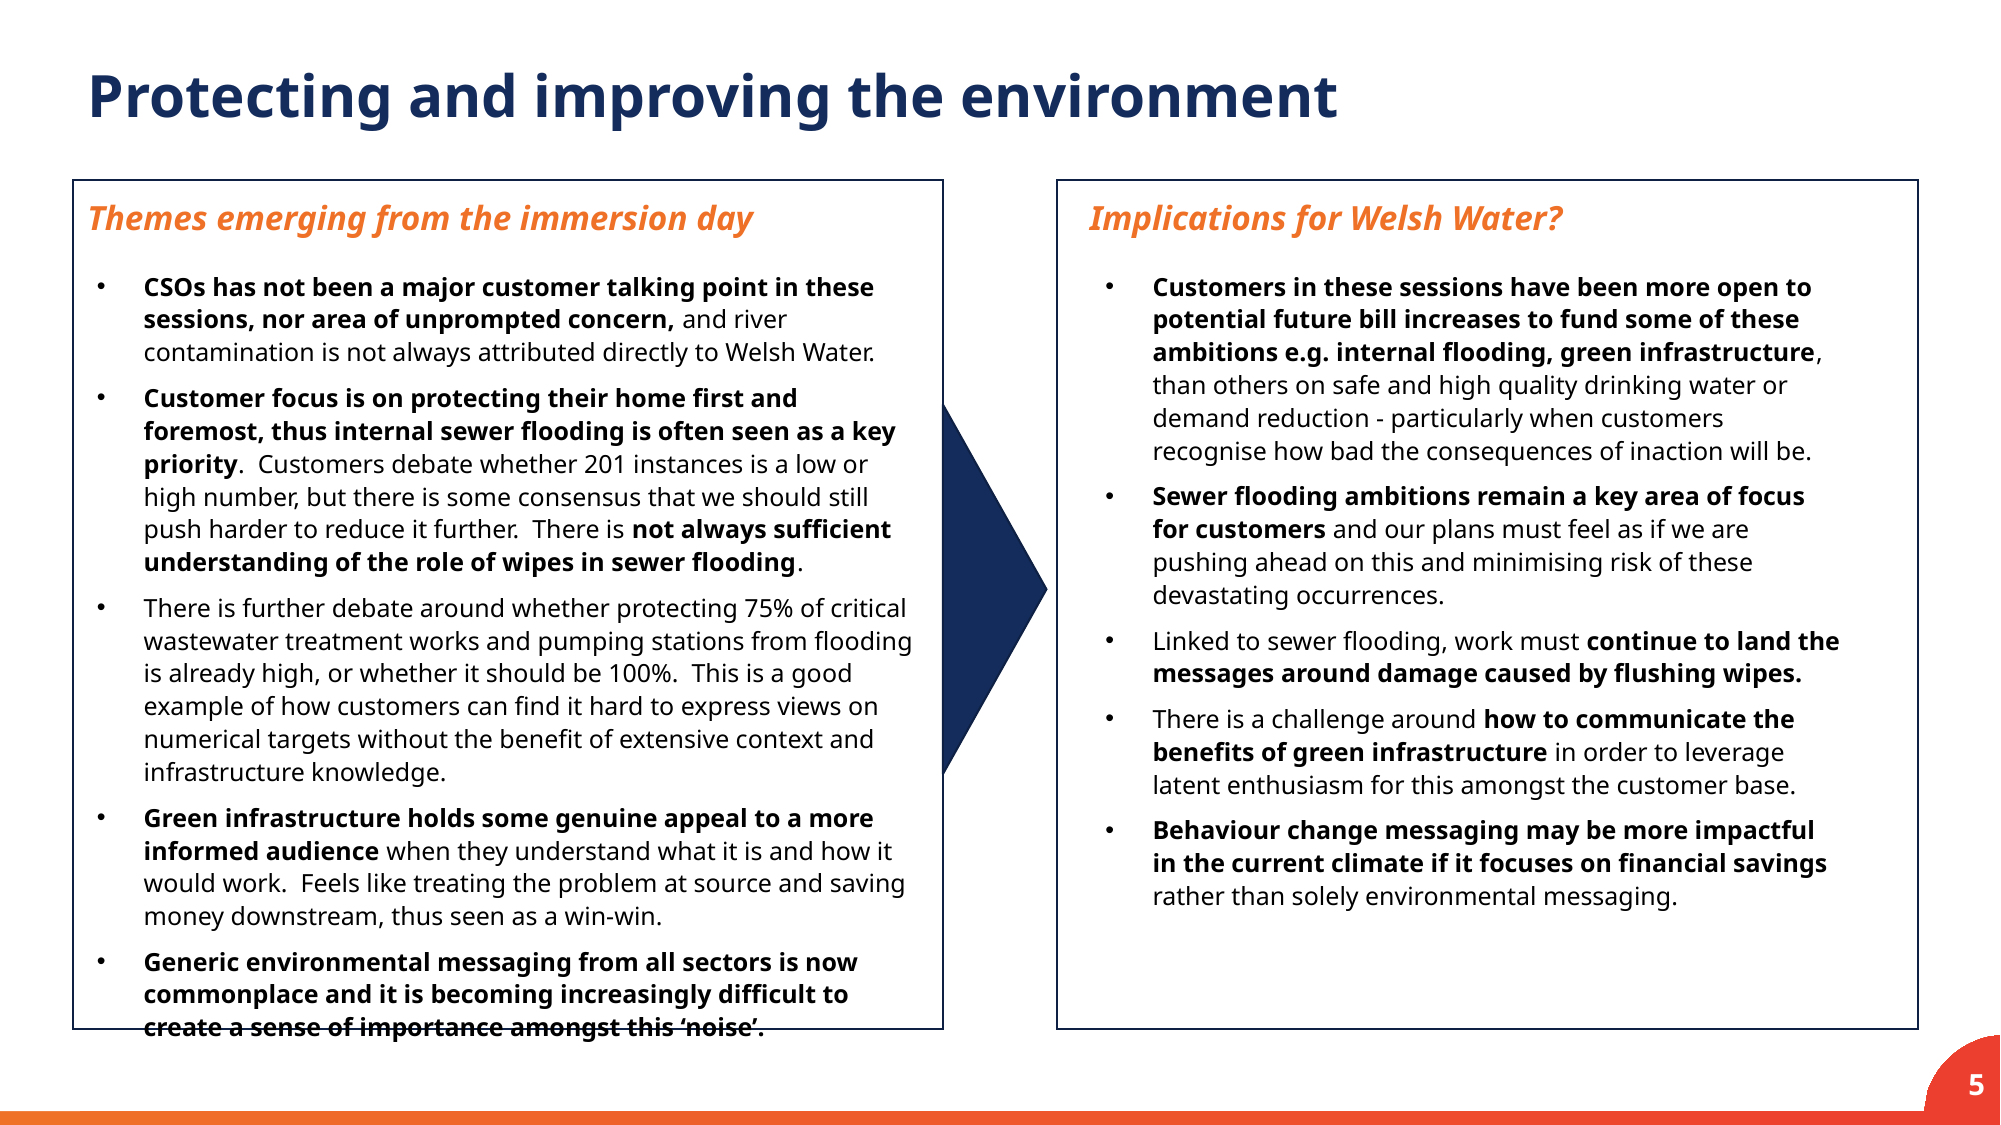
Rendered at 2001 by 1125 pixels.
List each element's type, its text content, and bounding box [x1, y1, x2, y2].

text_box CSOs has not been a major customer talking point in these sessions, nor area of unprompted concern, and river contamination is not always attributed directly to Welsh Water. Customer focus is on protecting their home first and foremost, thus internal sewer flooding is often seen as a key priority. Customers debate whether 201 instances is a low or high number, but there is some consensus that we should still push harder to reduce it further. There is not always sufficient understanding of the role of wipes in sewer flooding. There is further debate around whether protecting 75% of critical wastewater treatment works and pumping stations from flooding is already high, or whether it should be 100%. This is a good example of how customers can find it hard to express views on numerical targets without the benefit of extensive context and infrastructure knowledge. Green infrastructure holds some genuine appeal to a more informed audience when they understand what it is and how it would work. Feels like treating the problem at source and saving money downstream, thus seen as a win-win. Generic environmental messaging from all sectors is now commonplace and it is becoming increasingly difficult to create a sense of importance amongst this ‘noise’. [82, 260, 933, 985]
text_box Customers in these sessions have been more open to potential future bill increases to fund some of these ambitions e.g. internal flooding, green infrastructure, than others on safe and high quality drinking water or demand reduction - particularly when customers recognise how bad the consequences of inaction will be. Sewer flooding ambitions remain a key area of focus for customers and our plans must feel as if we are pushing ahead on this and minimising risk of these devastating occurrences. Linked to sewer flooding, work must continue to land the messages around damage caused by flushing wipes. There is a challenge around how to communicate the benefits of green infrastructure in order to leverage latent enthusiasm for this amongst the customer base. Behaviour change messaging may be more impactful in the current climate if it focuses on financial savings rather than solely environmental messaging. [1090, 260, 1859, 1014]
text_box [1056, 179, 1919, 1030]
text_box [72, 179, 944, 1030]
text_box [941, 403, 1048, 775]
slide_number 5 [1858, 1056, 2000, 1116]
title Protecting and improving the environment [72, 59, 1928, 150]
